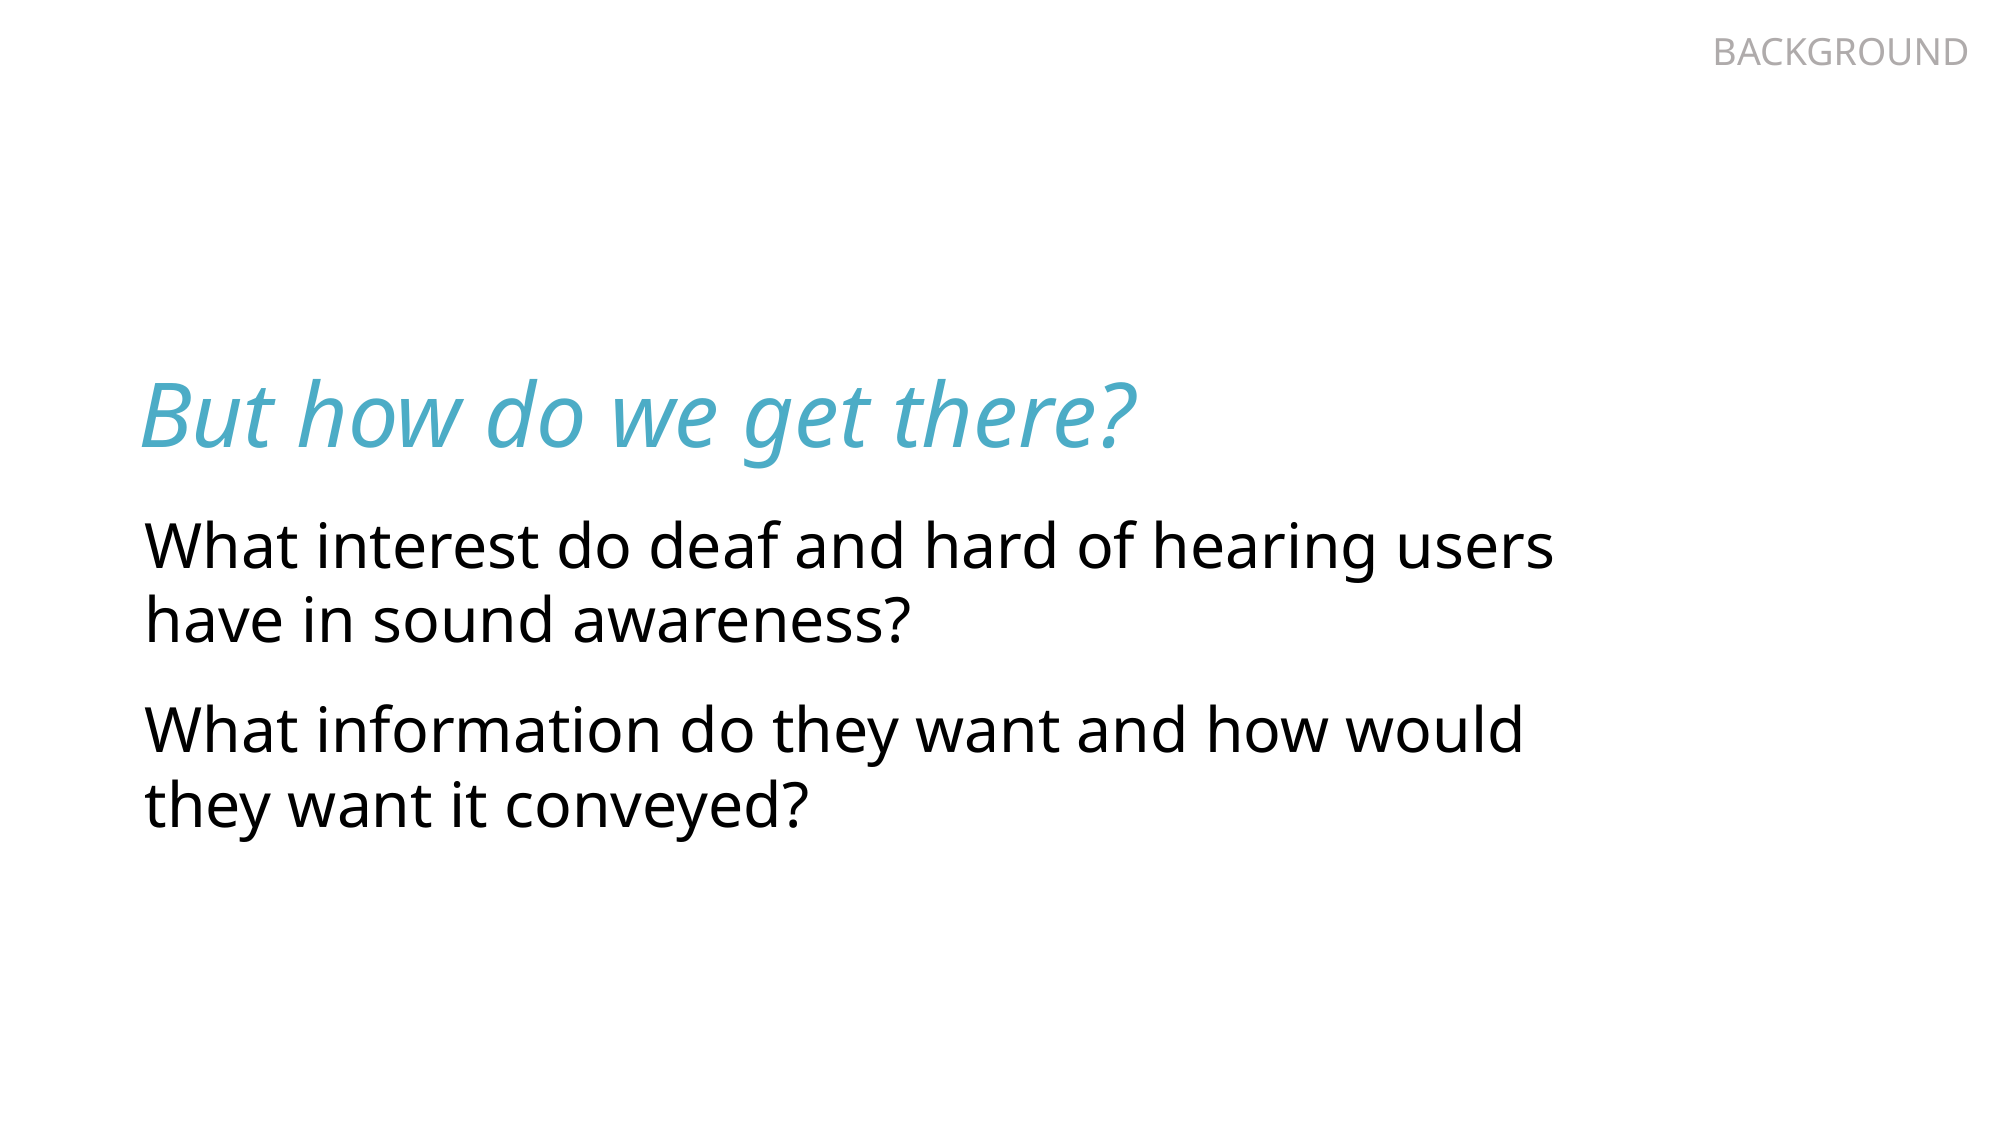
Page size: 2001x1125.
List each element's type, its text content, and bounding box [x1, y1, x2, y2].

text_box But how do we get there? [123, 351, 1994, 474]
text_box BACKGROUND [1678, 21, 1985, 81]
text_box What information do they want and how would they want it conveyed? [129, 682, 1686, 848]
text_box What interest do deaf and hard of hearing users have in sound awareness? [129, 498, 1686, 663]
